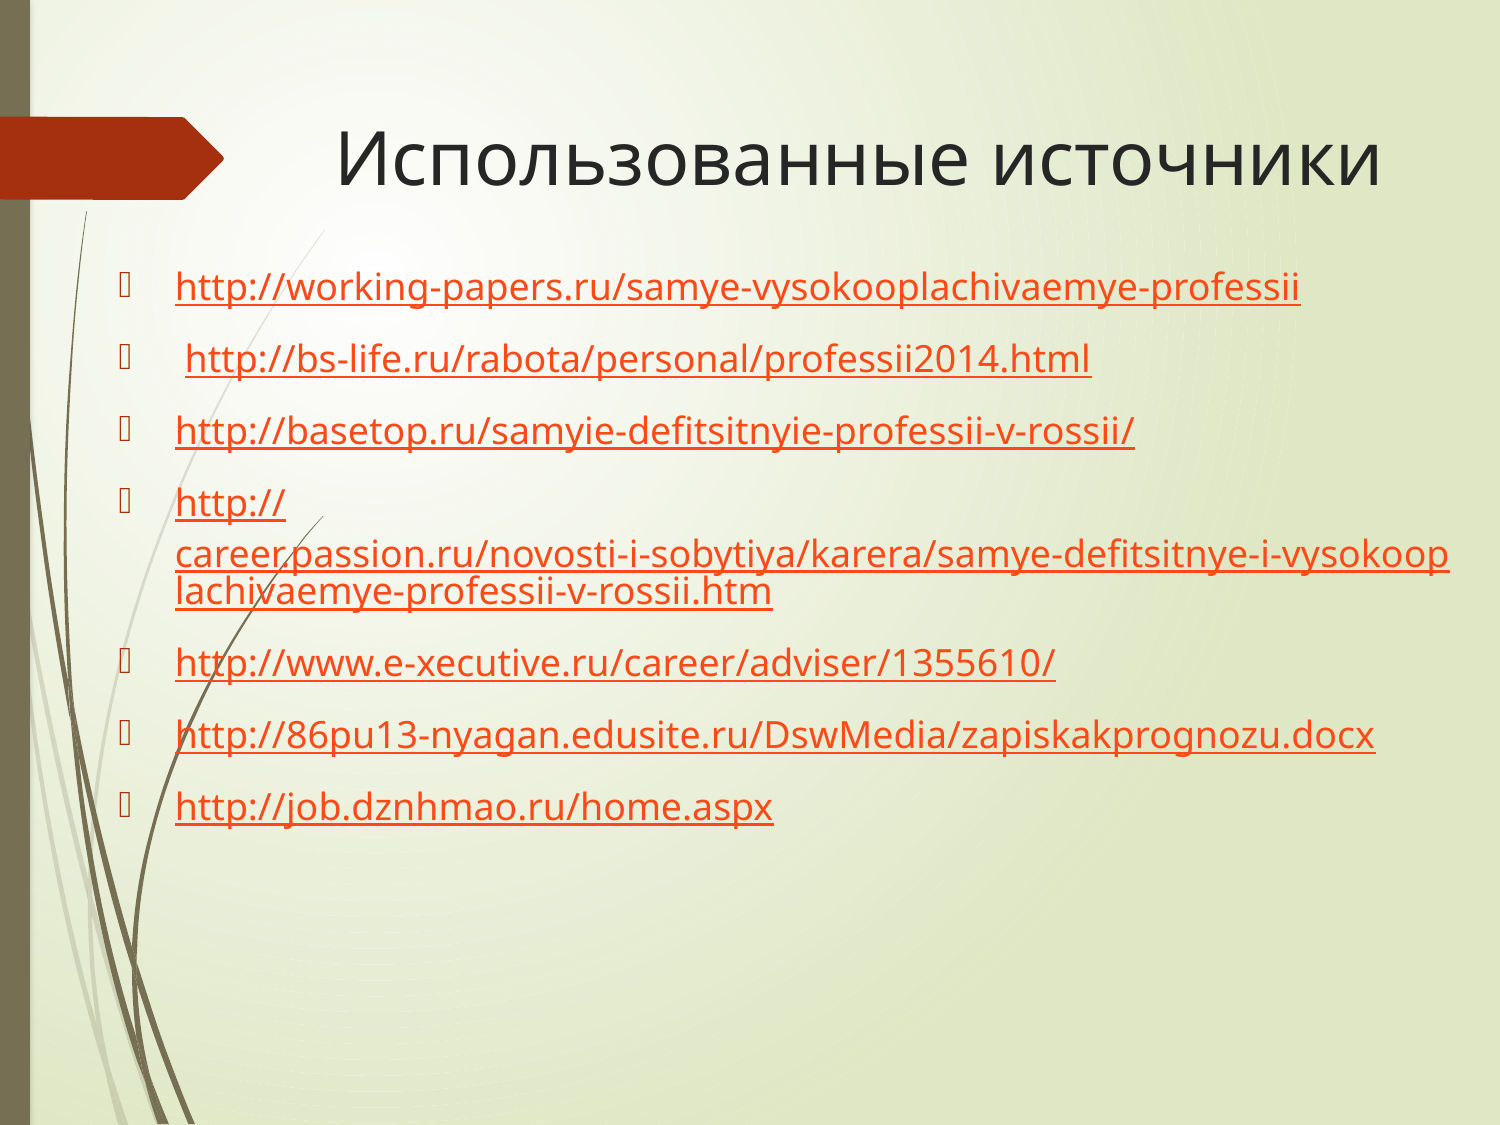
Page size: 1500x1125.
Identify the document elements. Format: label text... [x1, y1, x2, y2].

title Использованные источники [319, 102, 1400, 255]
list http://working-papers.ru/samye-vysokooplachivaemye-professii http://bs-life.ru/rabota/personal/professii2014.html http://basetop.ru/samyie-defitsitnyie-professii-v-rossii/ http://career.passion.ru/novosti-i-sobytiya/karera/samye-defitsitnye-i-vysokooplachivaemye-professii-v-rossii.htm http://www.e-xecutive.ru/career/adviser/1355610/ http://86pu13-nyagan.edusite.ru/DswMedia/zapiskakprognozu.docx http://job.dznhmao.ru/home.aspx [103, 255, 1469, 876]
